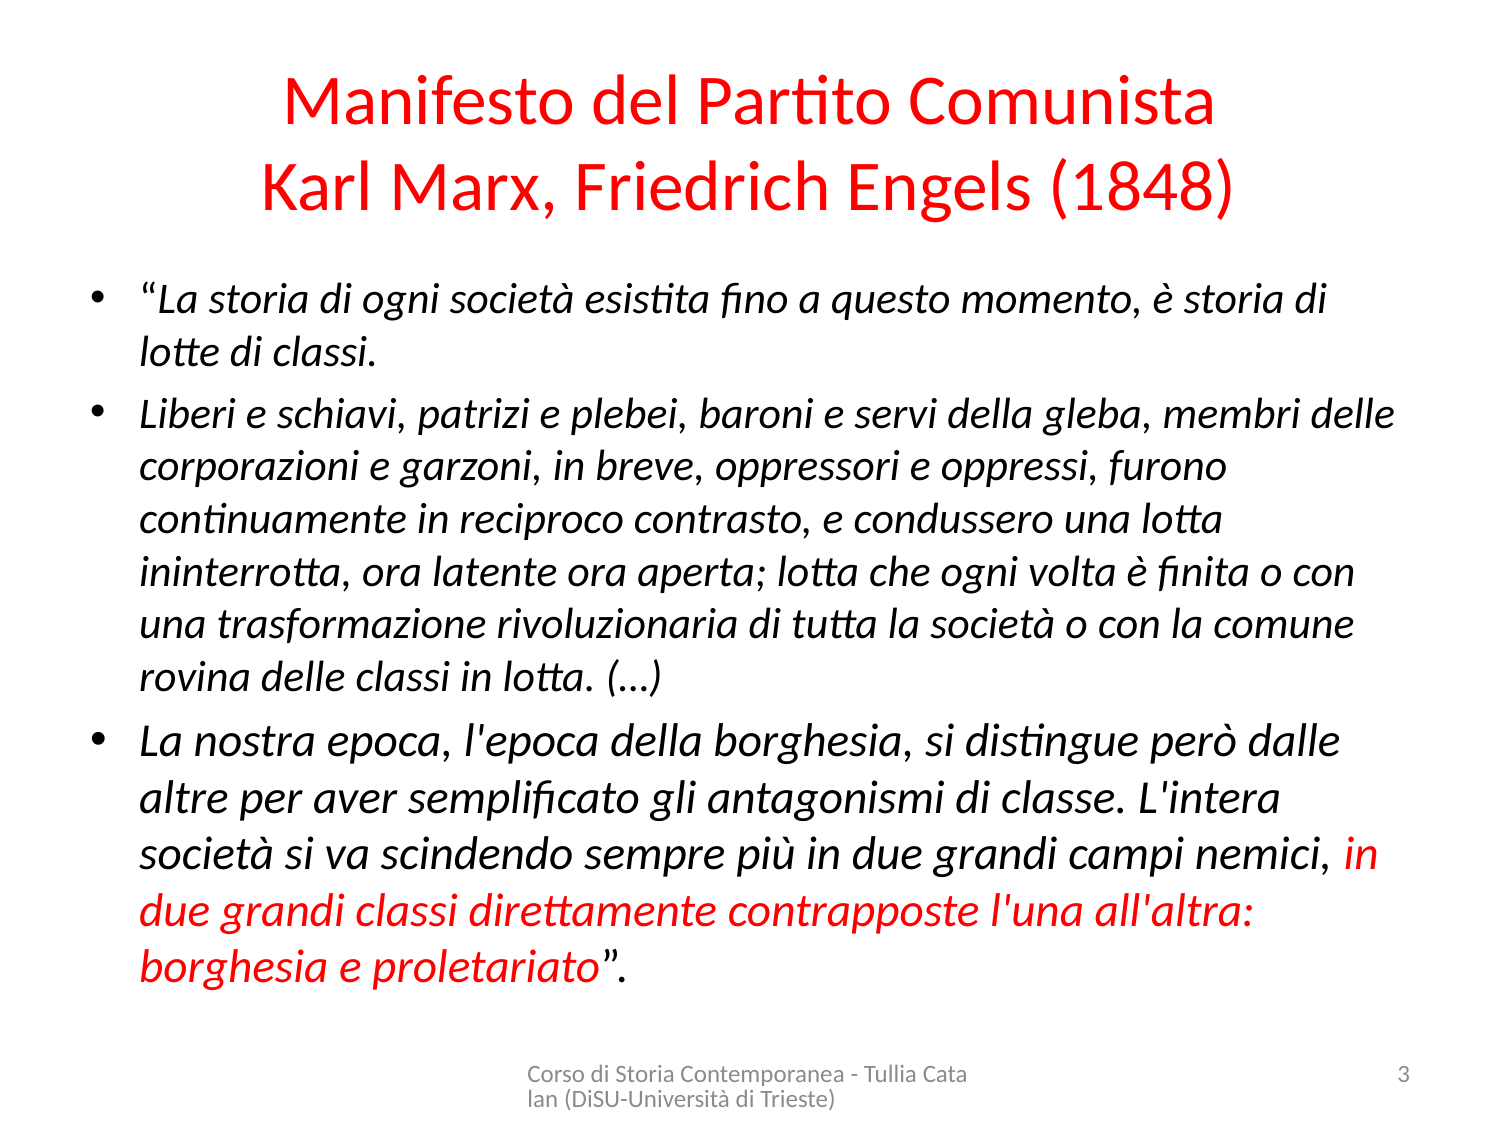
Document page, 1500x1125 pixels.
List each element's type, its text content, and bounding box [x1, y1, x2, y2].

list “La storia di ogni società esistita fino a questo momento, è storia di lotte di classi. Liberi e schiavi, patrizi e plebei, baroni e servi della gleba, membri delle corporazioni e garzoni, in breve, oppressori e oppressi, furono continuamente in reciproco contrasto, e condussero una lotta ininterrotta, ora latente ora aperta; lotta che ogni volta è finita o con una trasformazione rivoluzionaria di tutta la società o con la comune rovina delle classi in lotta. (…) La nostra epoca, l'epoca della borghesia, si distingue però dalle altre per aver semplificato gli antagonismi di classe. L'intera società si va scindendo sempre più in due grandi campi nemici, in due grandi classi direttamente contrapposte l'una all'altra: borghesia e proletariato”. [75, 262, 1425, 1005]
title Manifesto del Partito Comunista Karl Marx, Friedrich Engels (1848) [75, 45, 1425, 233]
footer Corso di Storia Contemporanea - Tullia Catalan (DiSU-Università di Trieste) [512, 1042, 988, 1103]
slide_number 3 [1074, 1042, 1425, 1103]
